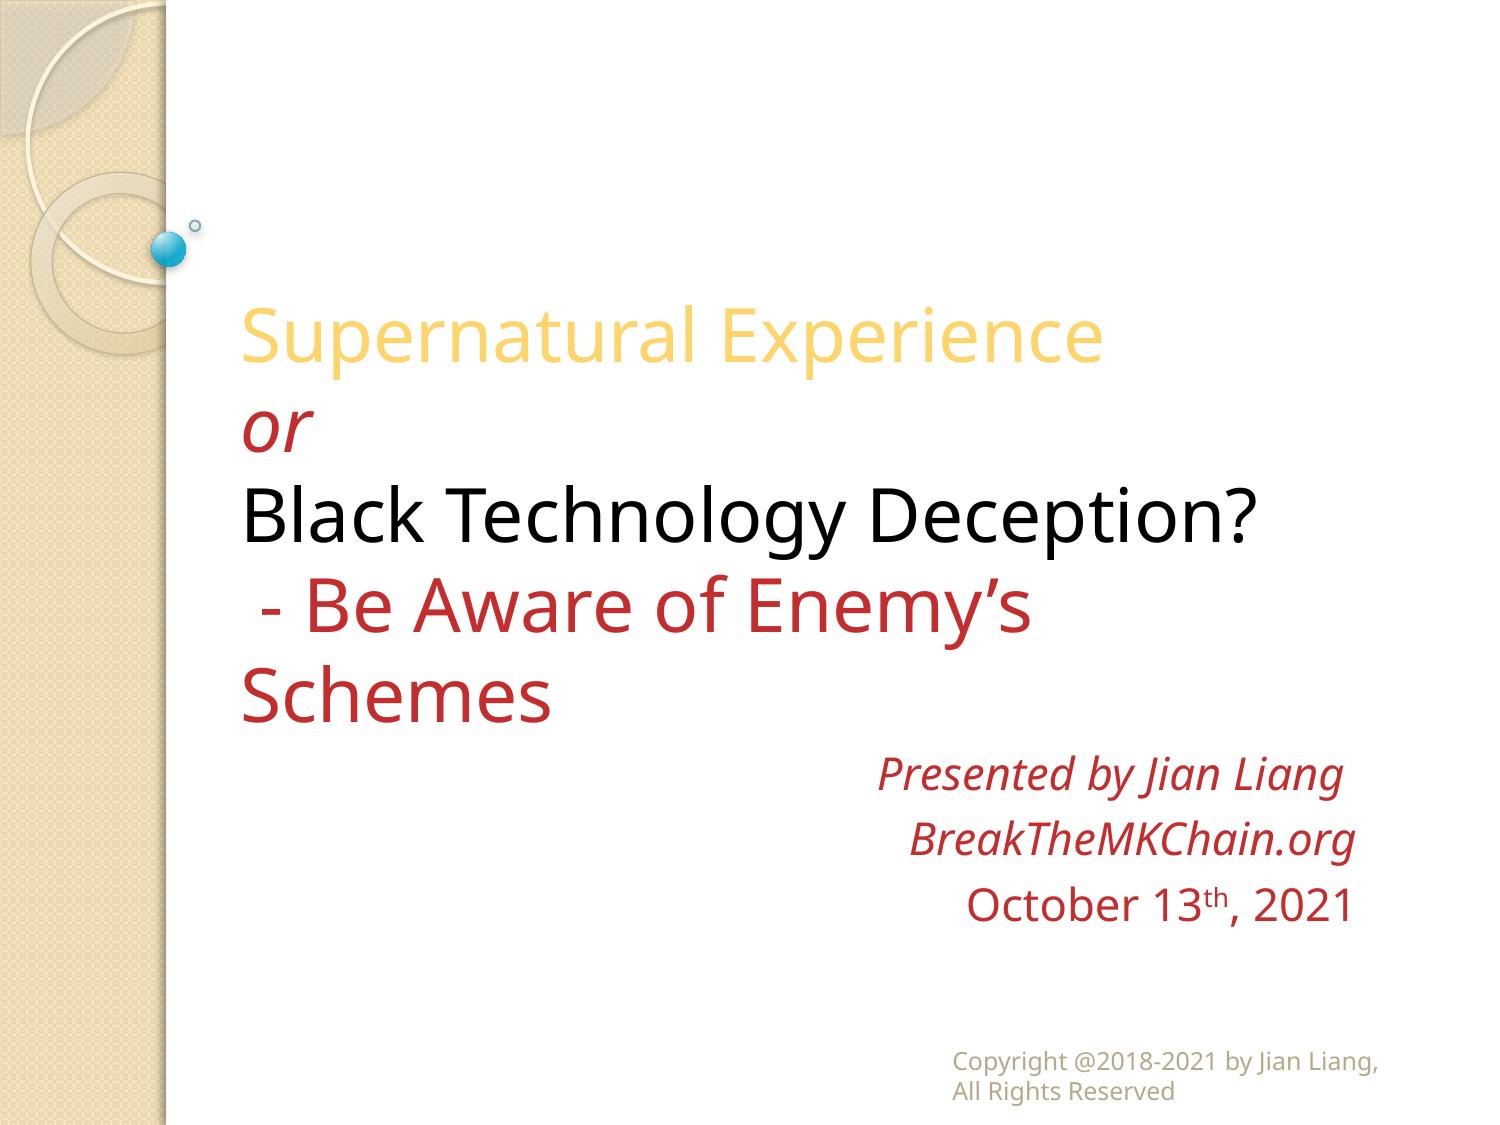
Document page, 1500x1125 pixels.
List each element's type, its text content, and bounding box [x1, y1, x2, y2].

footer Copyright @2018-2021 by Jian Liang, All Rights Reserved [937, 1034, 1413, 1113]
subtitle Presented by Jian Liang BreakTheMKChain.org October 13th, 2021 [262, 745, 1372, 939]
title Supernatural Experience or Black Technology Deception? - Be Aware of Enemy’s Schemes [225, 153, 1372, 746]
